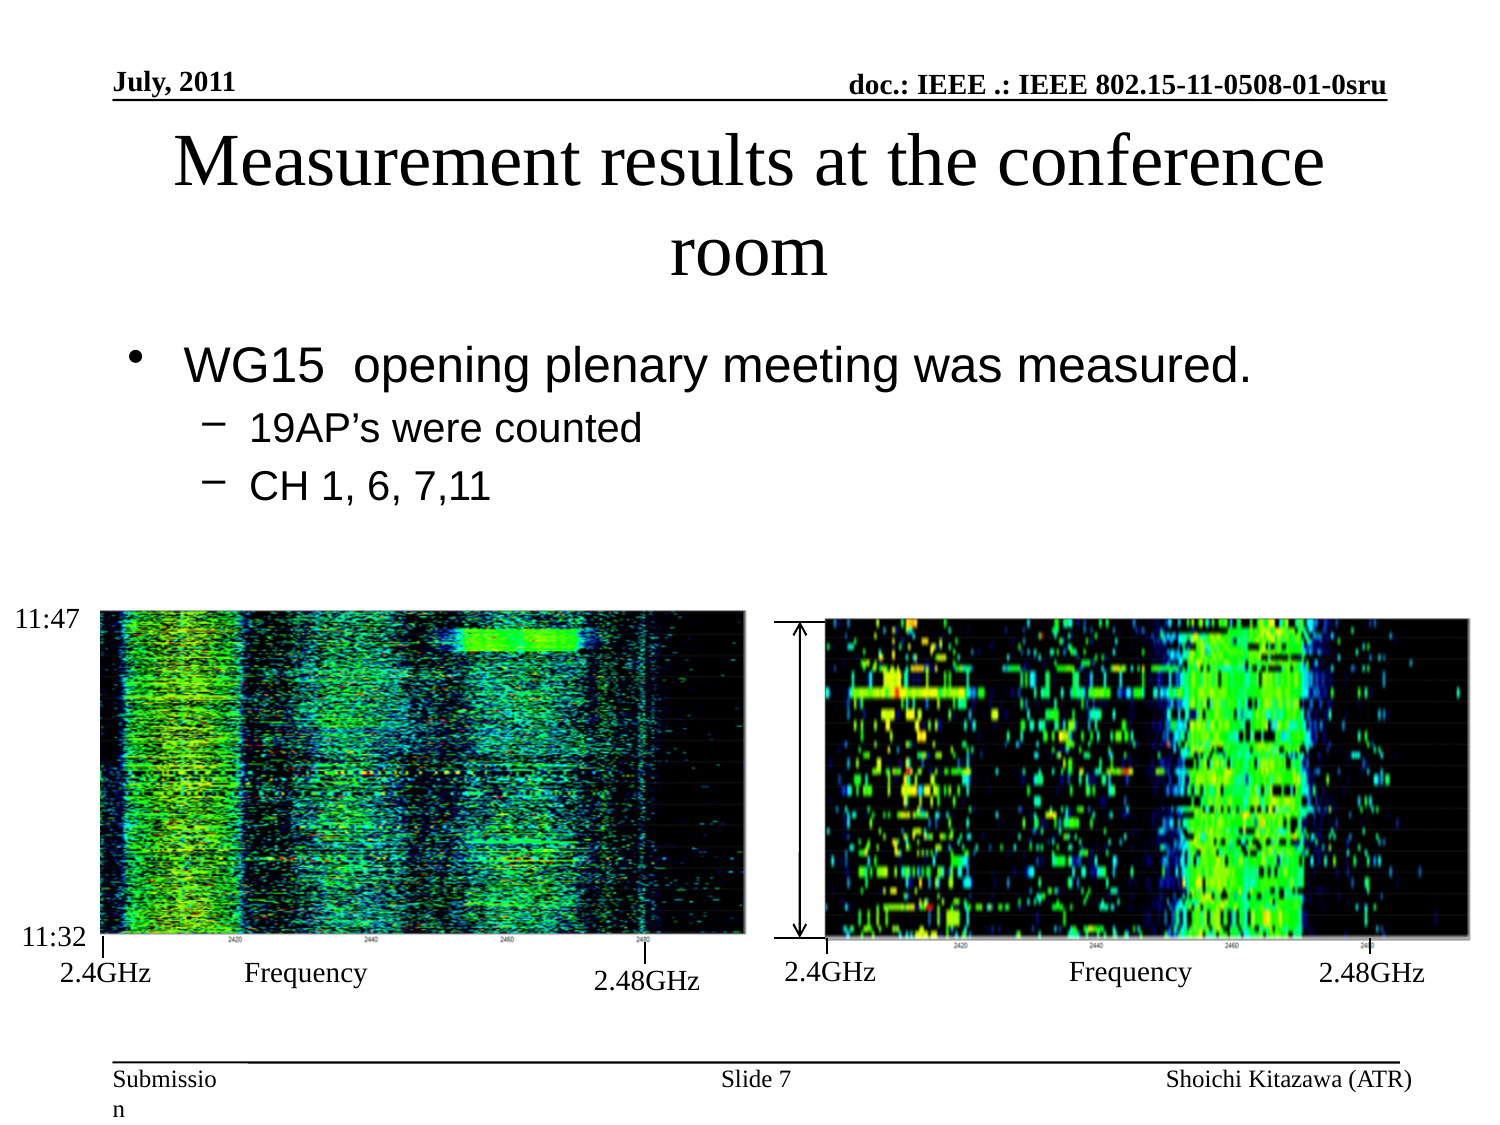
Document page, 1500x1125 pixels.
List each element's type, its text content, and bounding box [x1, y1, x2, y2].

picture [100, 606, 751, 945]
slide_number Slide 7 [712, 1062, 800, 1093]
title Measurement results at the conference room [112, 112, 1388, 288]
footer Shoichi Kitazawa (ATR) [900, 1062, 1413, 1093]
text_box 2.48GHz [579, 954, 716, 1004]
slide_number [112, 62, 375, 98]
text_box 2.4GHz [44, 954, 167, 997]
text_box 11:47 [0, 591, 96, 642]
text_box 2.4GHz [769, 945, 891, 995]
text_box WG15 opening plenary meeting was measured. 19AP’s were counted CH 1, 6, 7,11 [112, 324, 1388, 527]
text_box Frequency [1054, 960, 1208, 995]
text_box Frequency [229, 954, 384, 997]
text_box 11:32 [6, 909, 102, 960]
text_box 2.48GHz [1304, 960, 1441, 996]
picture [823, 613, 1474, 951]
